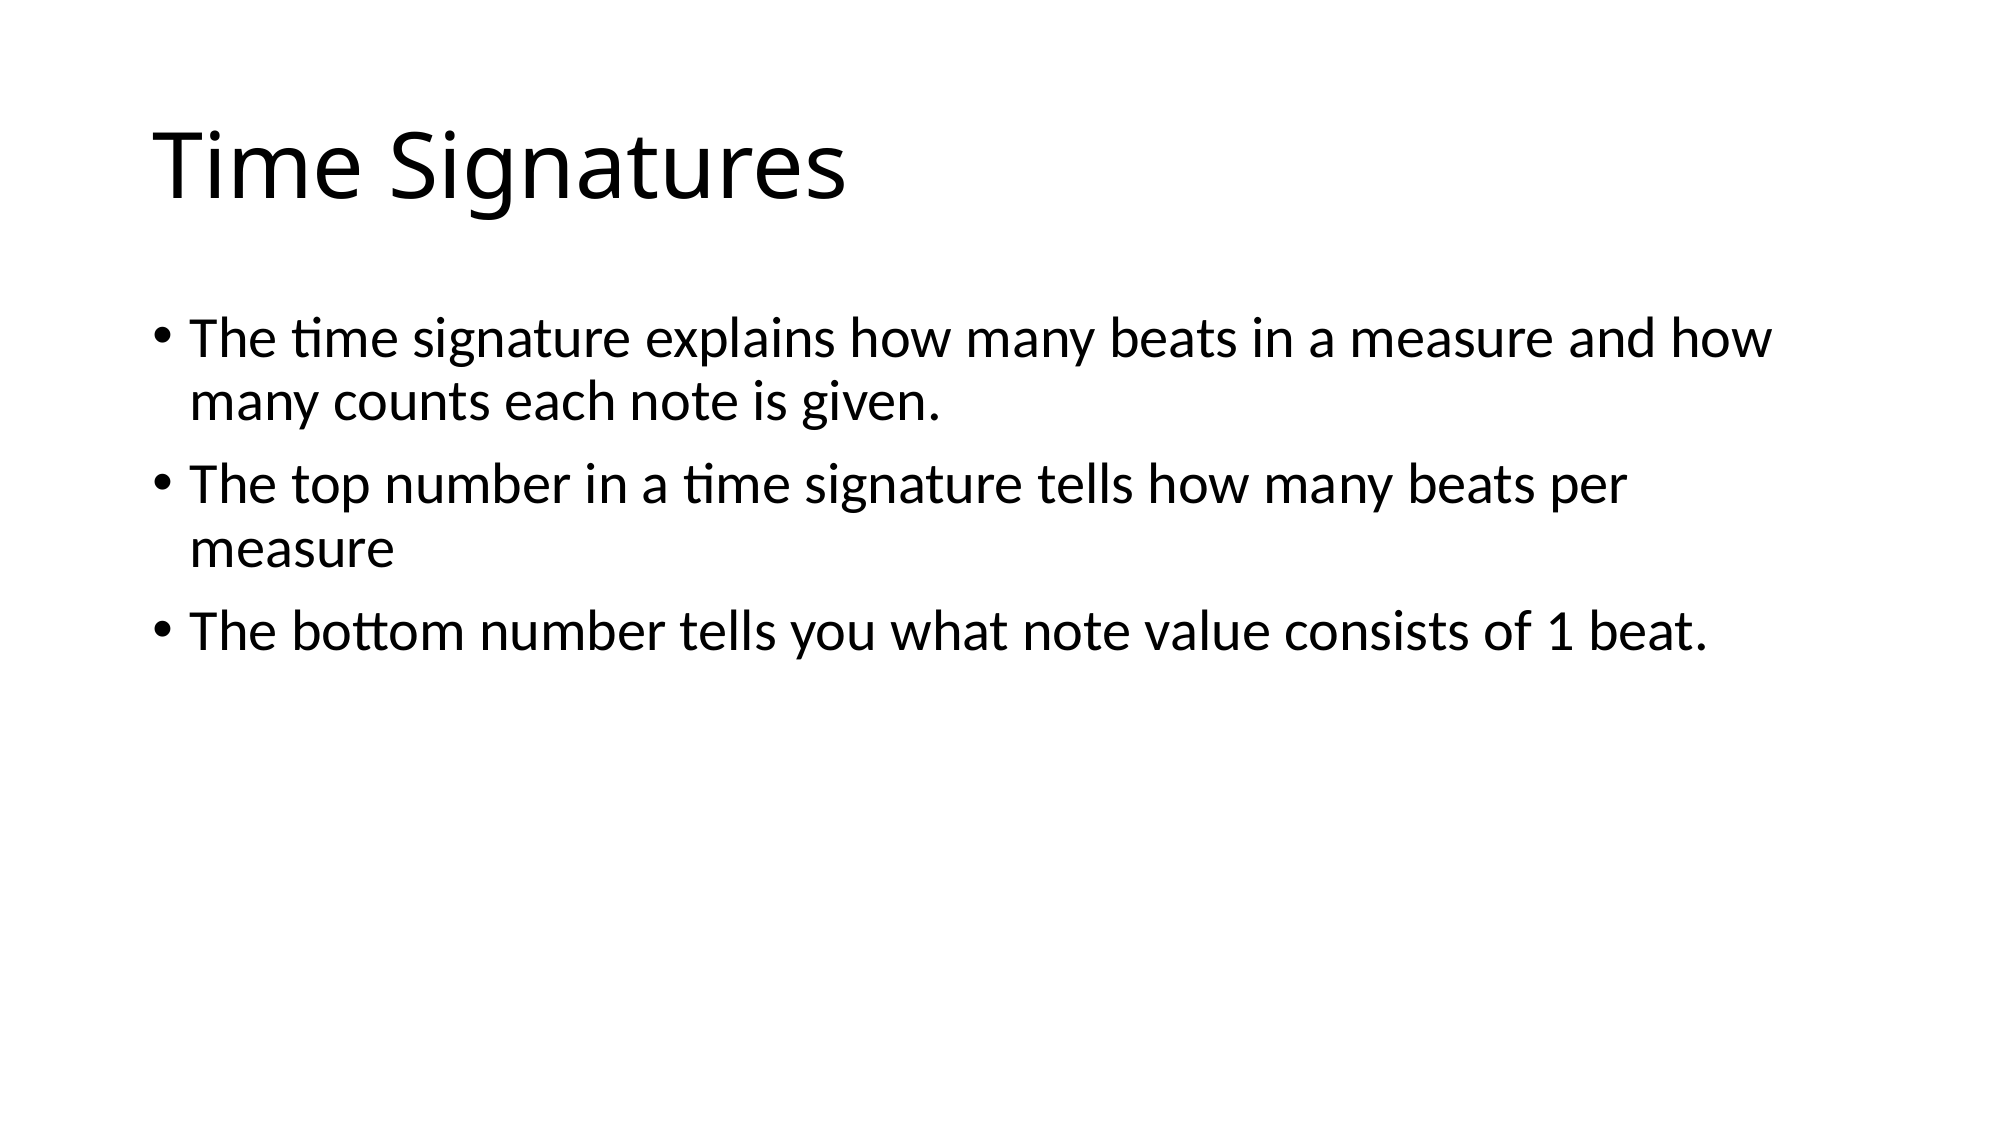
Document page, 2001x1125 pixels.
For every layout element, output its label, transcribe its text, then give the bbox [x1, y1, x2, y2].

list The time signature explains how many beats in a measure and how many counts each note is given. The top number in a time signature tells how many beats per measure The bottom number tells you what note value consists of 1 beat. [137, 299, 1863, 1014]
title Time Signatures [137, 59, 1863, 278]
